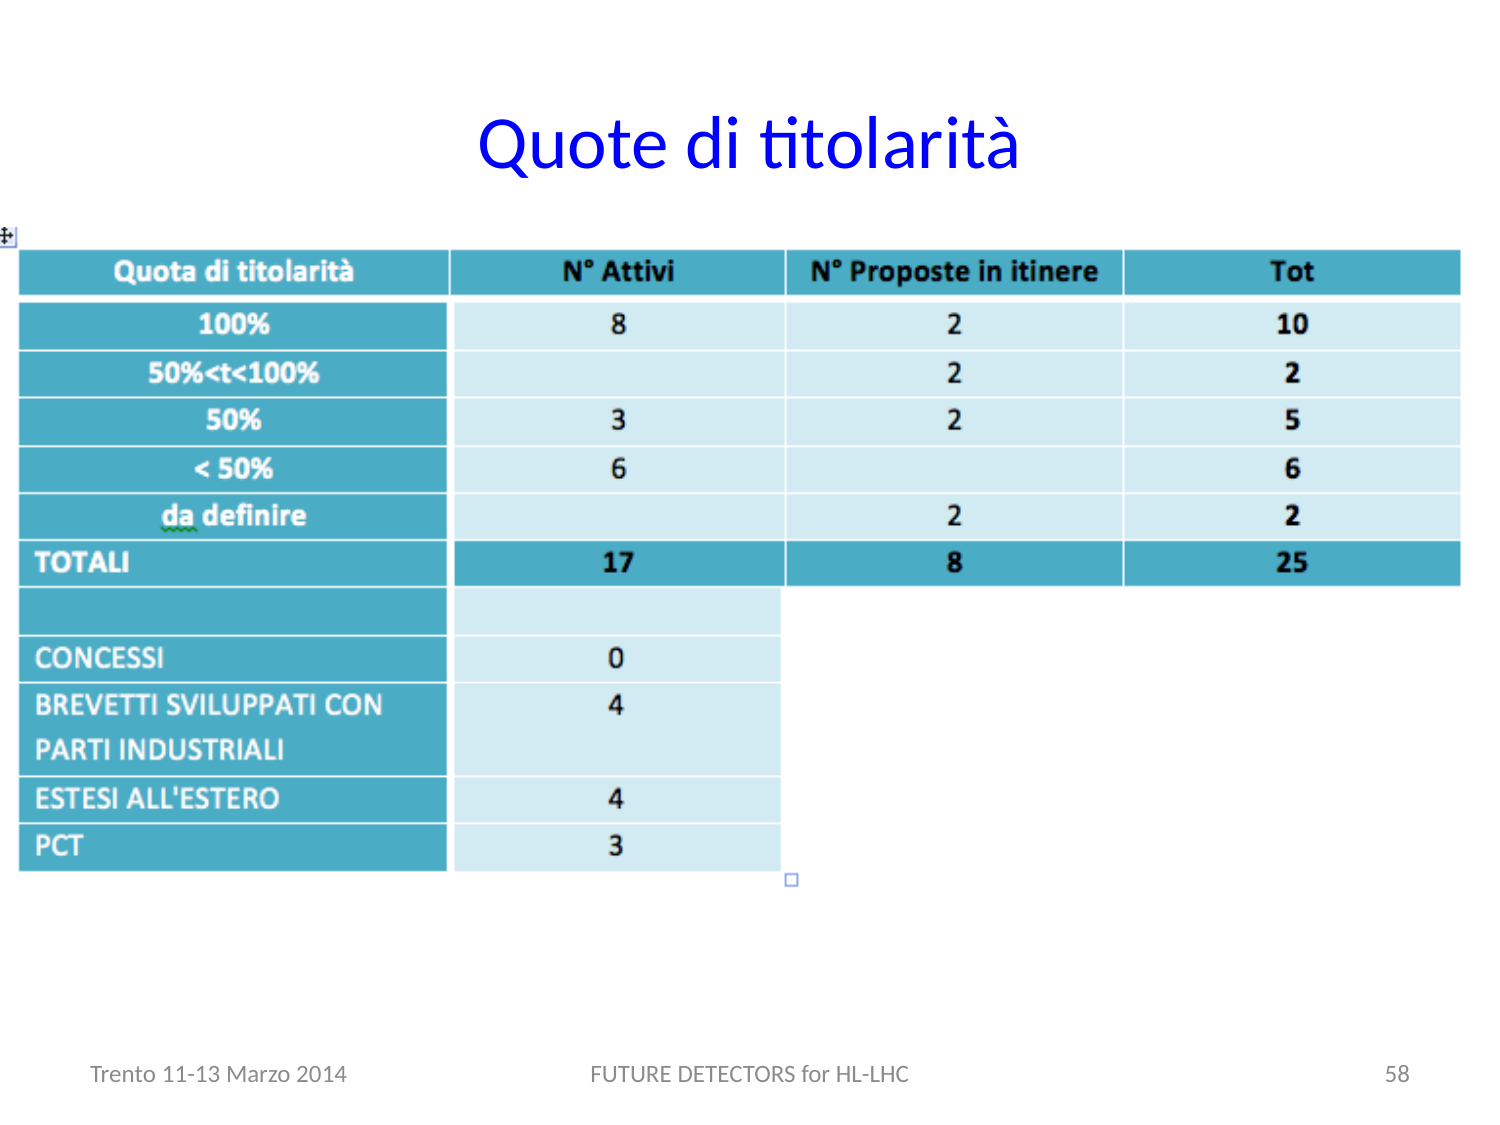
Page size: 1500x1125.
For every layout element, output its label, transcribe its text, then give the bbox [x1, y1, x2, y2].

title Quote di titolarità [75, 45, 1425, 225]
footer FUTURE DETECTORS for HL-LHC [512, 1042, 988, 1103]
picture [0, 226, 1500, 898]
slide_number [75, 1042, 425, 1103]
slide_number 58 [1074, 1042, 1425, 1103]
